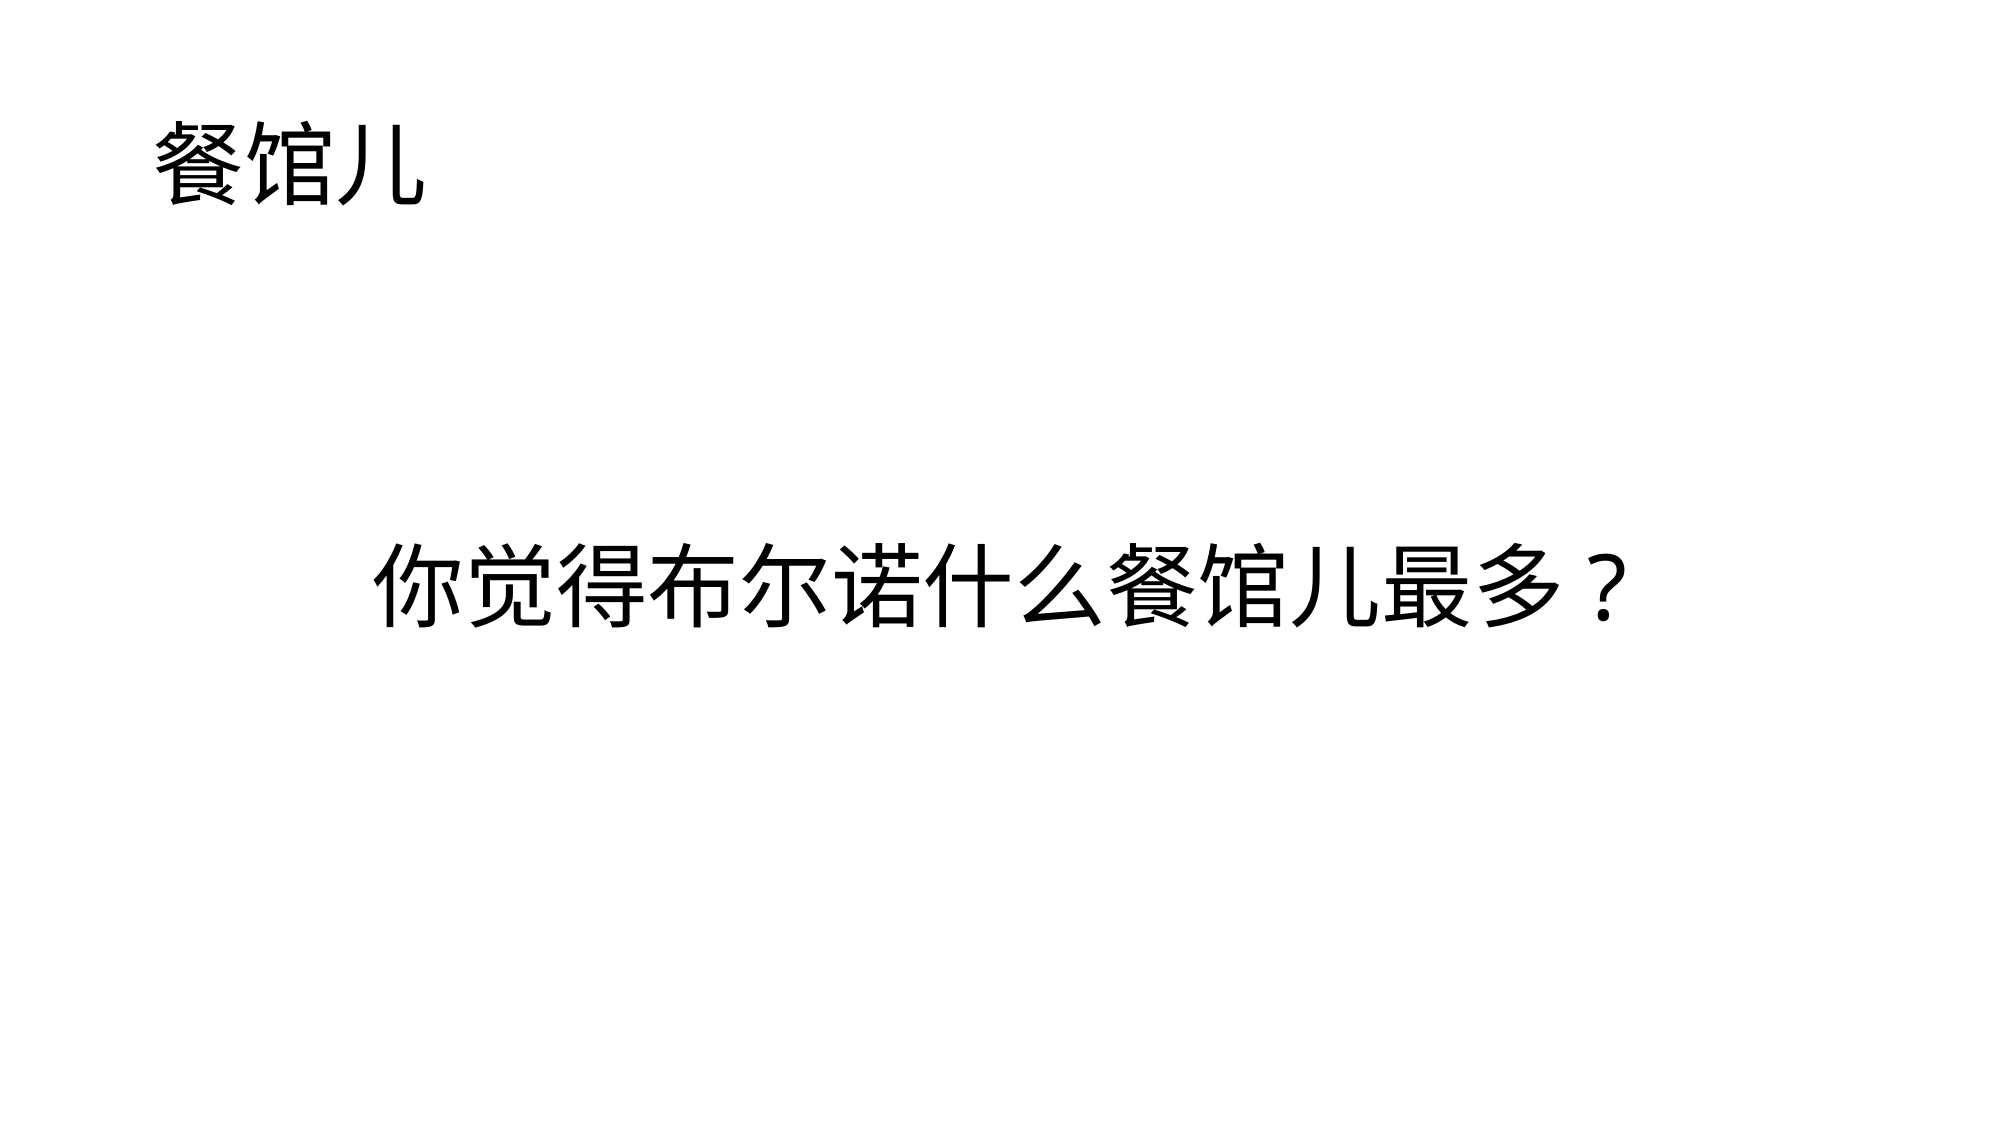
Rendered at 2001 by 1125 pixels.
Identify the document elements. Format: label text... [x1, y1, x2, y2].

title 餐馆儿 [137, 59, 1863, 278]
text_box 你觉得布尔诺什么餐馆儿最多? [257, 482, 1743, 700]
